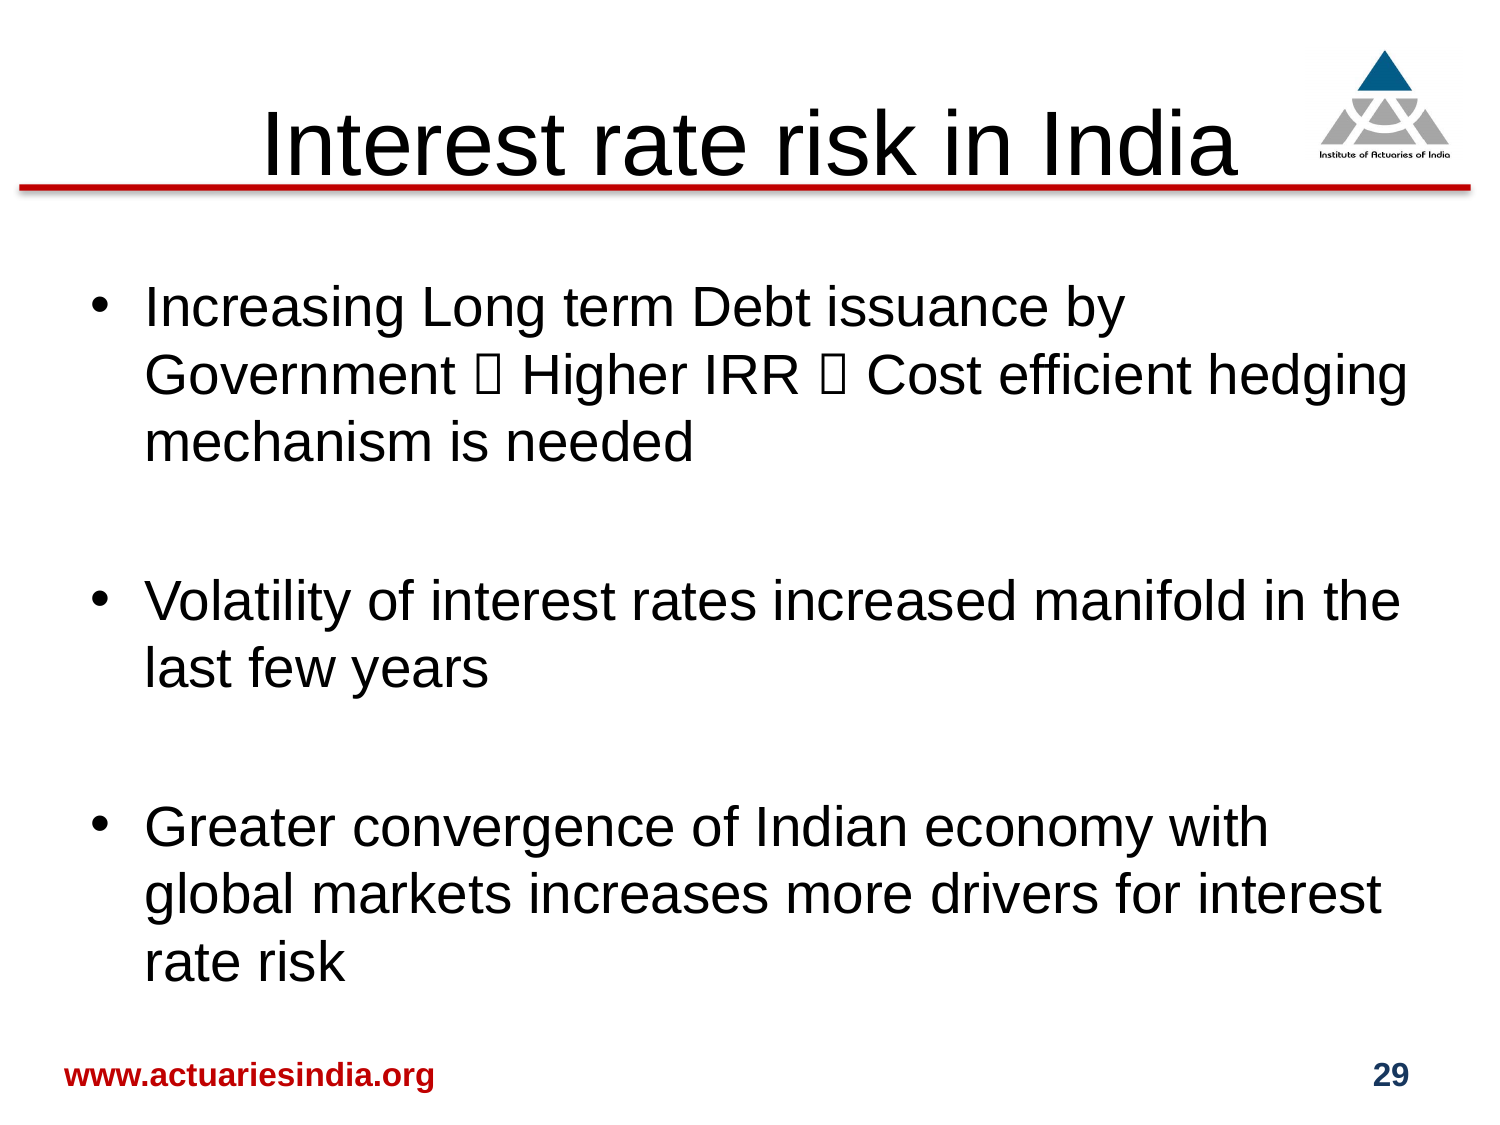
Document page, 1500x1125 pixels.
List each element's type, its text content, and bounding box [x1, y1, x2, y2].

picture [1425, 45, 1463, 160]
footer www.actuariesindia.org [12, 1042, 488, 1103]
title Interest rate risk in India [75, 45, 1425, 233]
slide_number 29 [1074, 1042, 1425, 1103]
list Increasing Long term Debt issuance by Government  Higher IRR  Cost efficient hedging mechanism is needed Volatility of interest rates increased manifold in the last few years Greater convergence of Indian economy with global markets increases more drivers for interest rate risk [75, 262, 1425, 1005]
